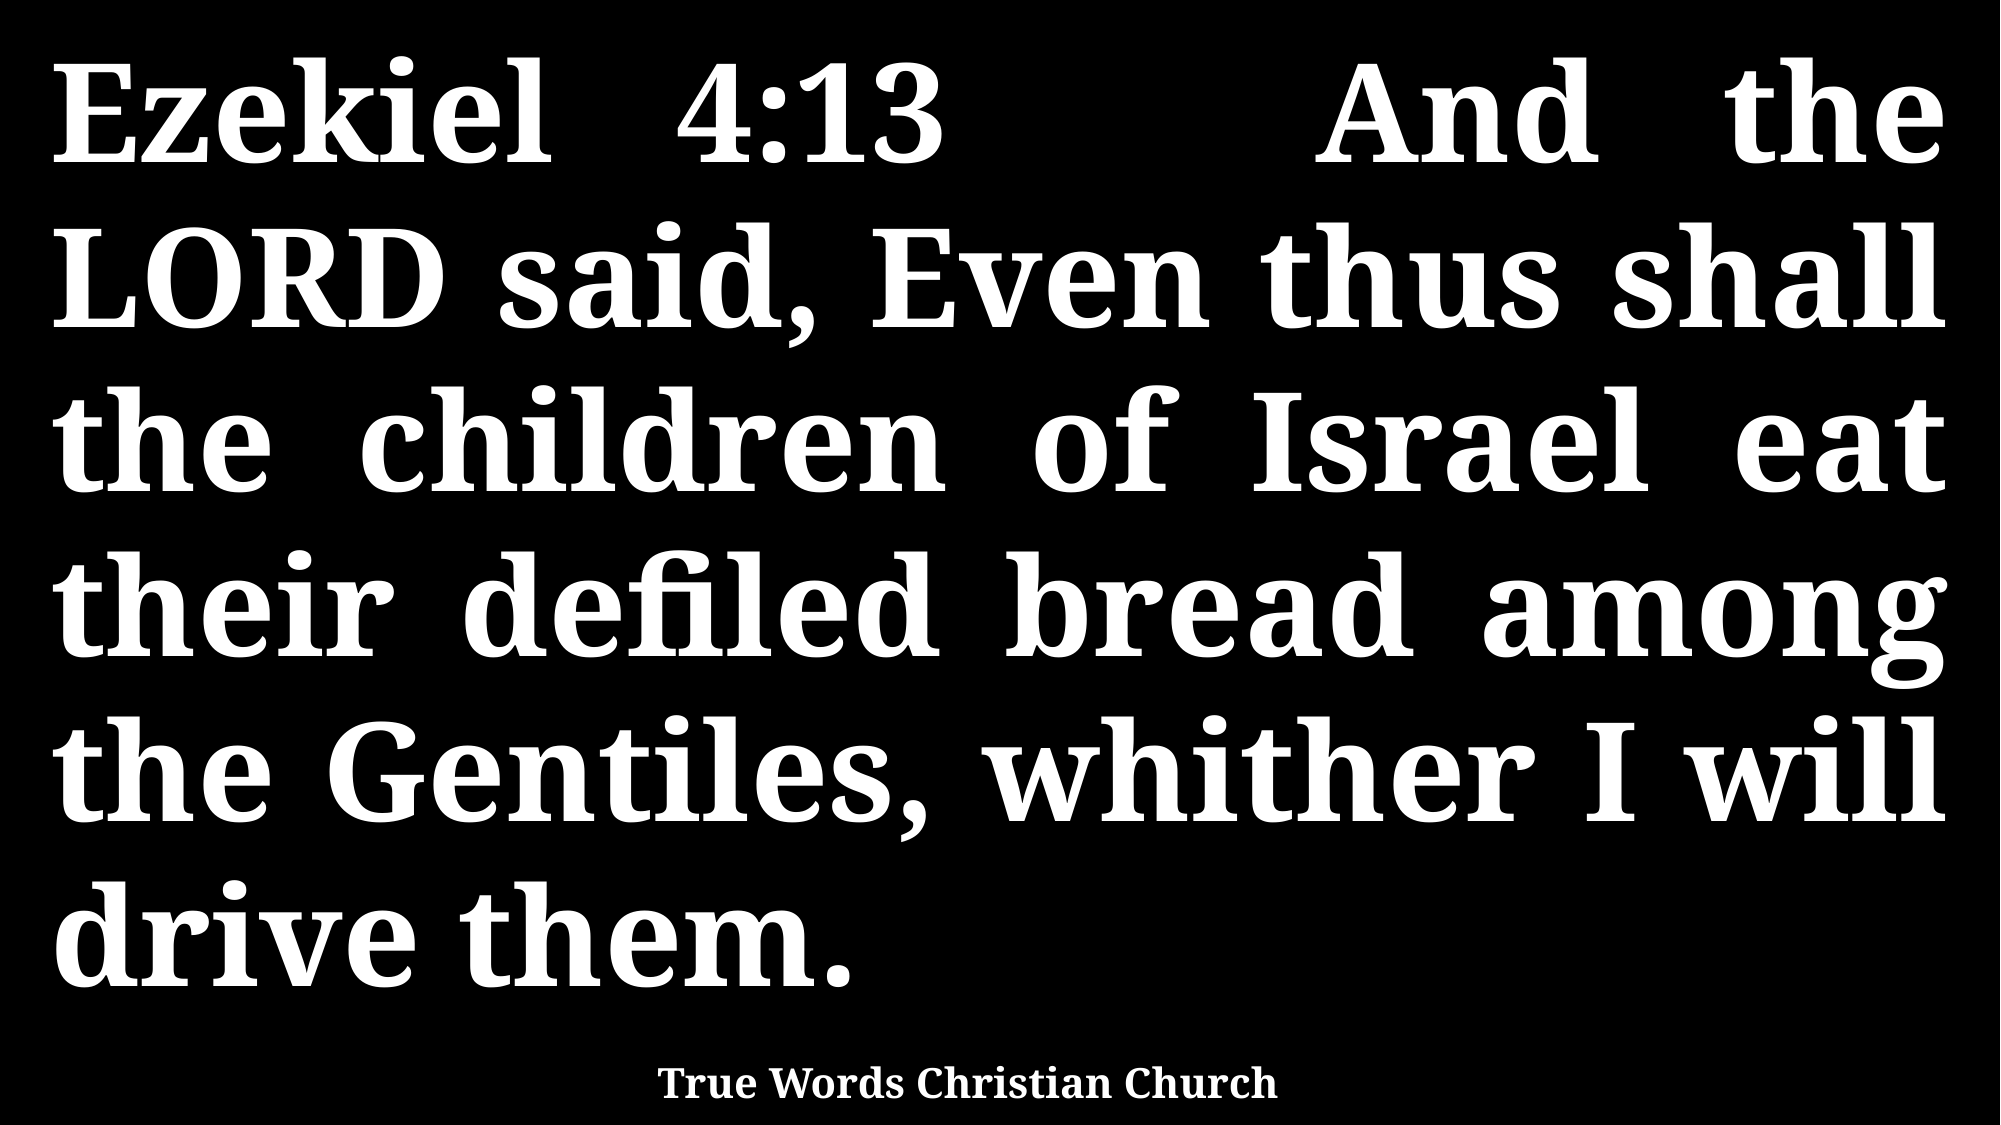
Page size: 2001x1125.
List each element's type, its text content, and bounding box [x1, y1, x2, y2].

text_box Ezekiel 4:13 And the LORD said, Even thus shall the children of Israel eat their defiled bread among the Gentiles, whither I will drive them. [35, 17, 1965, 1022]
text_box True Words Christian Church [642, 1049, 1294, 1114]
